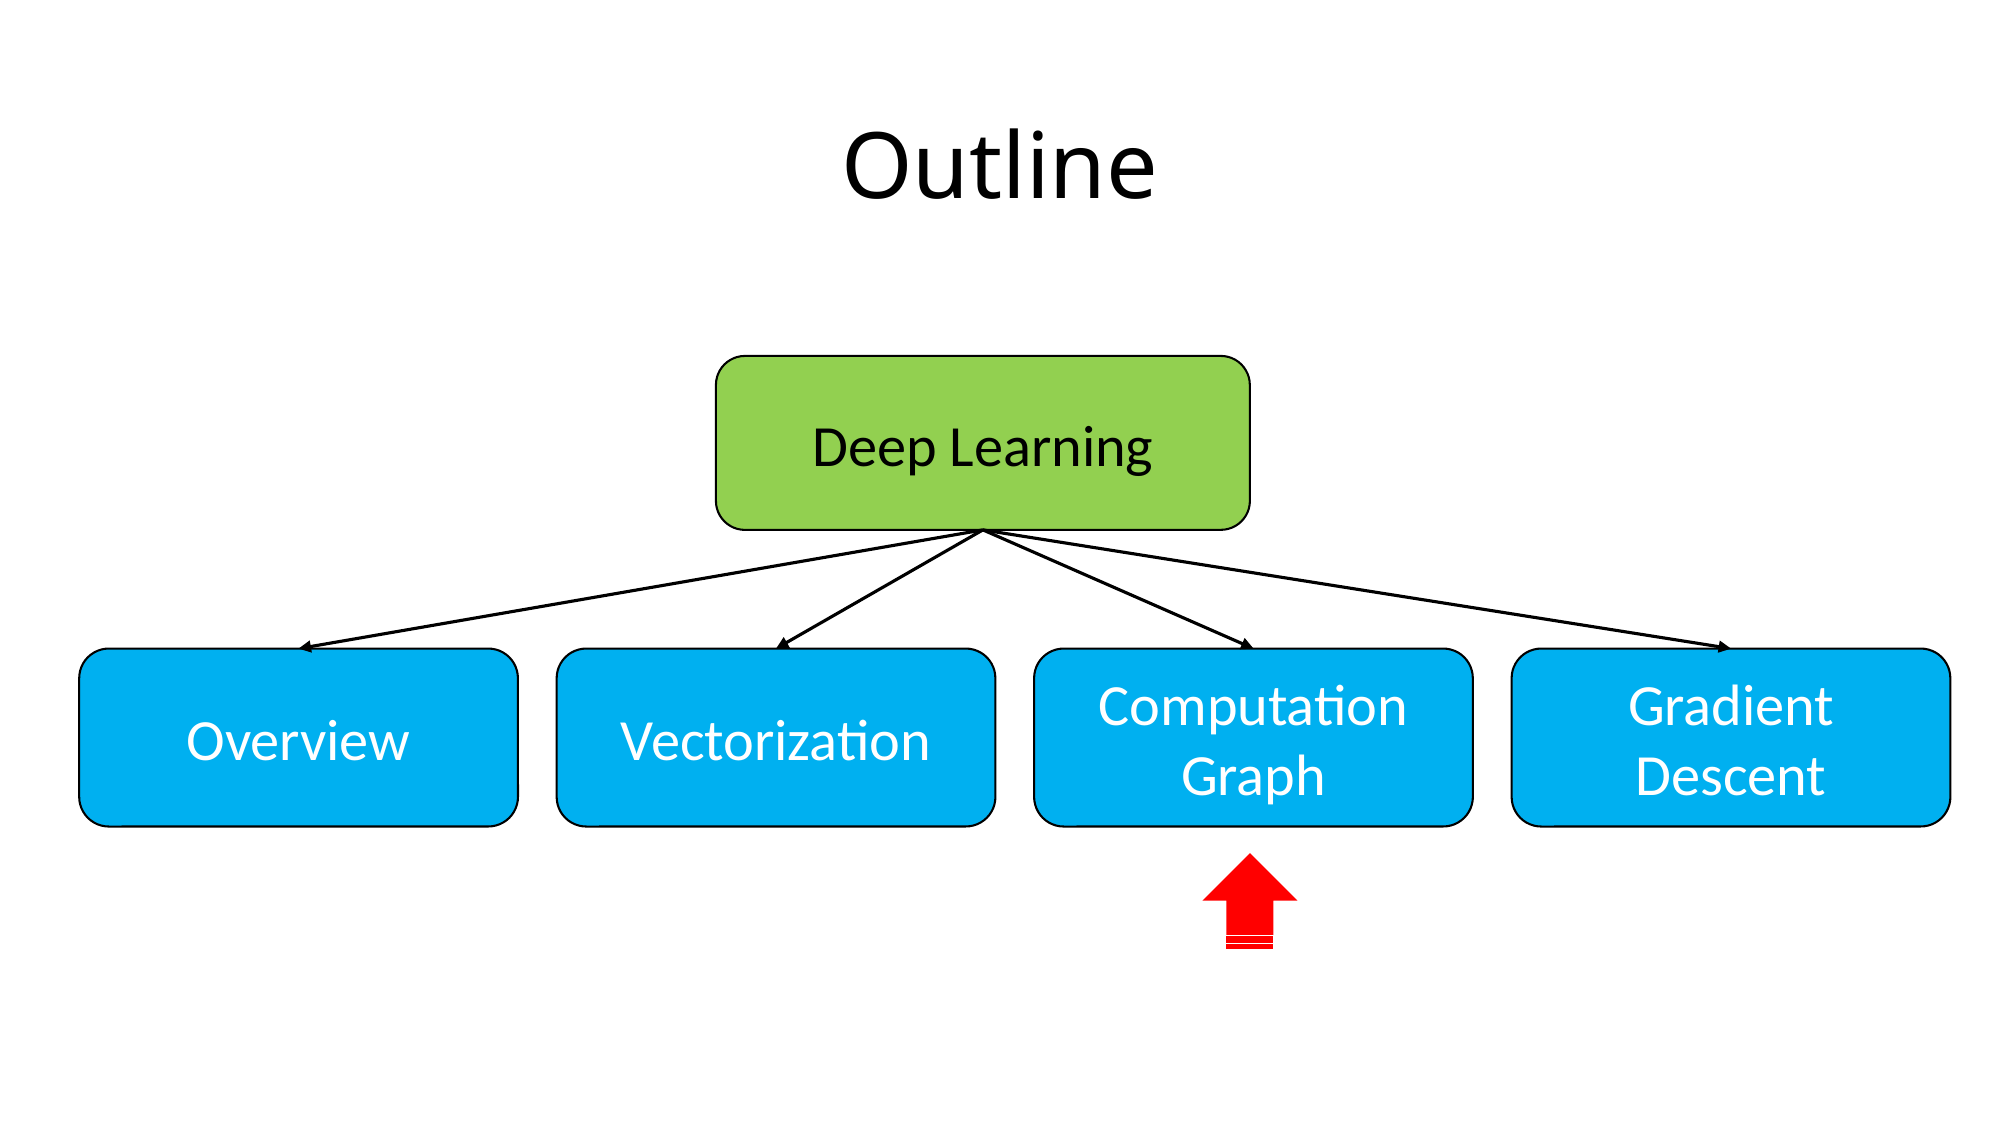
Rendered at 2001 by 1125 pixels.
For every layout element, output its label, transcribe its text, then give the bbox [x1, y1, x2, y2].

text_box [1226, 944, 1273, 949]
text_box [1226, 936, 1273, 943]
text_box Overview [78, 647, 520, 828]
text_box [776, 529, 982, 649]
text_box Computation Graph [1033, 649, 1474, 828]
text_box Deep Learning [714, 354, 1251, 529]
text_box Gradient Descent [1510, 647, 1952, 828]
text_box [1202, 853, 1298, 935]
title Outline [137, 59, 1863, 278]
text_box Vectorization [555, 649, 997, 828]
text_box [1254, 529, 1731, 649]
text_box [298, 529, 776, 649]
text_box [982, 529, 1254, 649]
